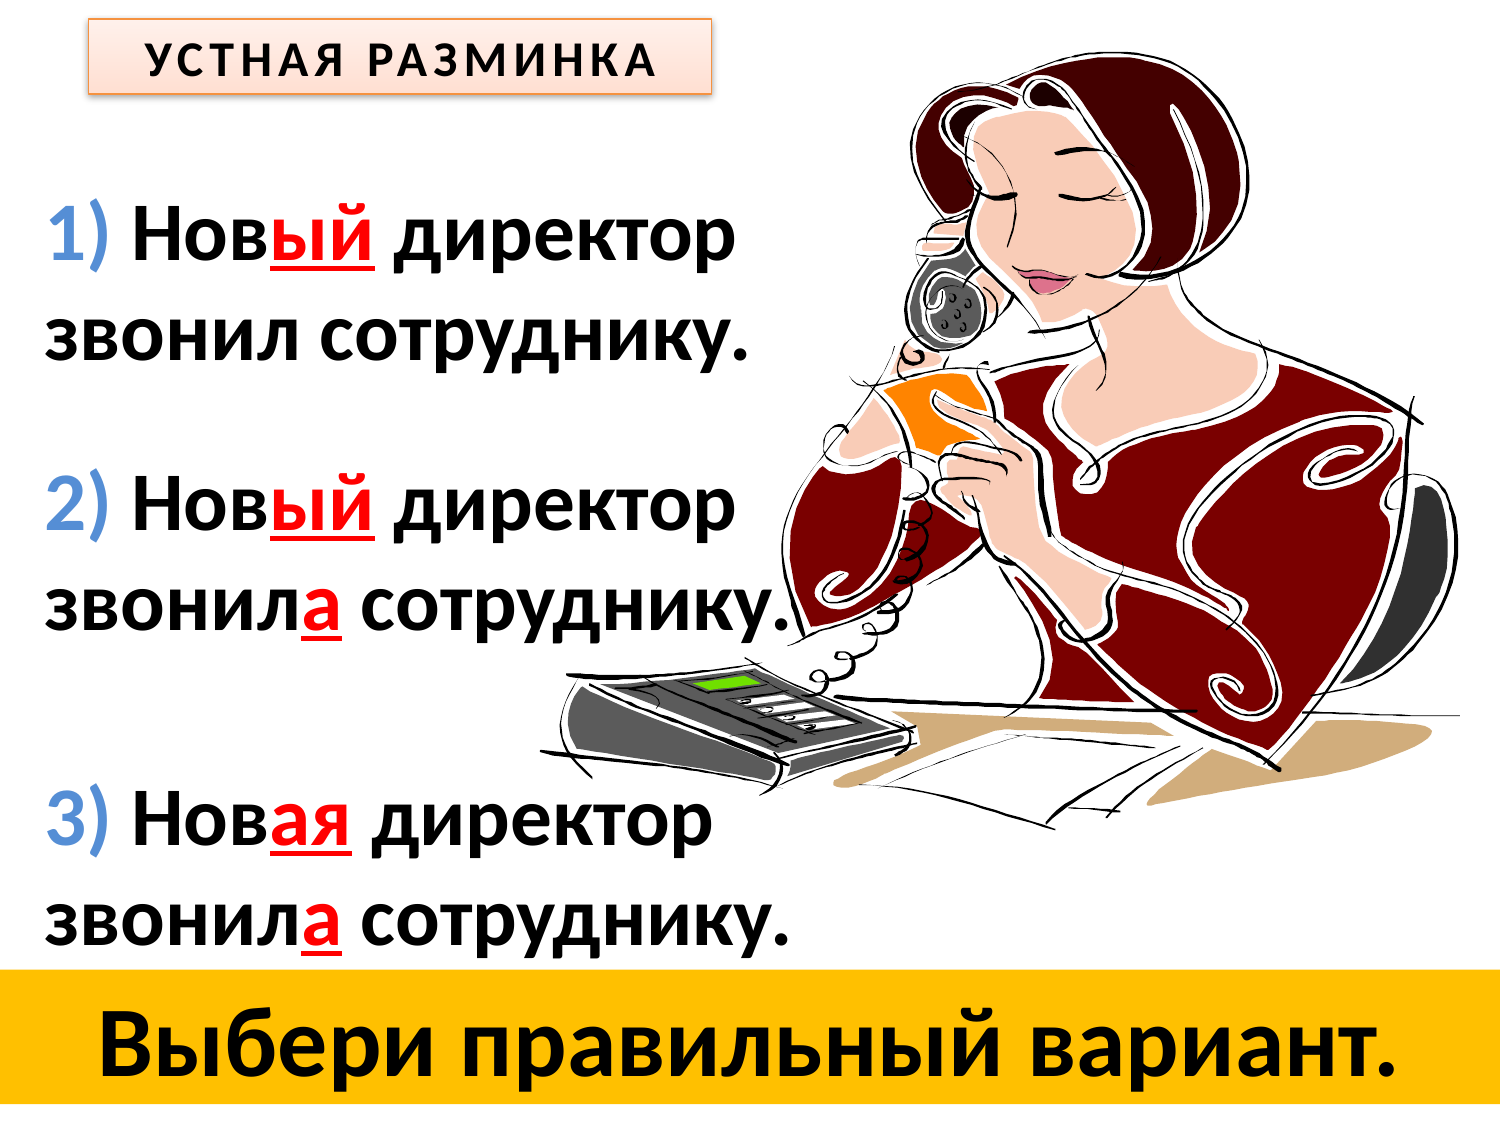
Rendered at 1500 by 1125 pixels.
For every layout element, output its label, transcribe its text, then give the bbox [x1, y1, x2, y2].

picture [537, 42, 1472, 831]
text_box УСТНАЯ РАЗМИНКА [88, 18, 712, 95]
text_box 1) Новый директор звонил сотруднику. 2) Новый директор звонила сотруднику. 3) Новая директор звонила сотруднику. [29, 169, 877, 1015]
text_box Выбери правильный вариант. [0, 969, 1500, 1105]
